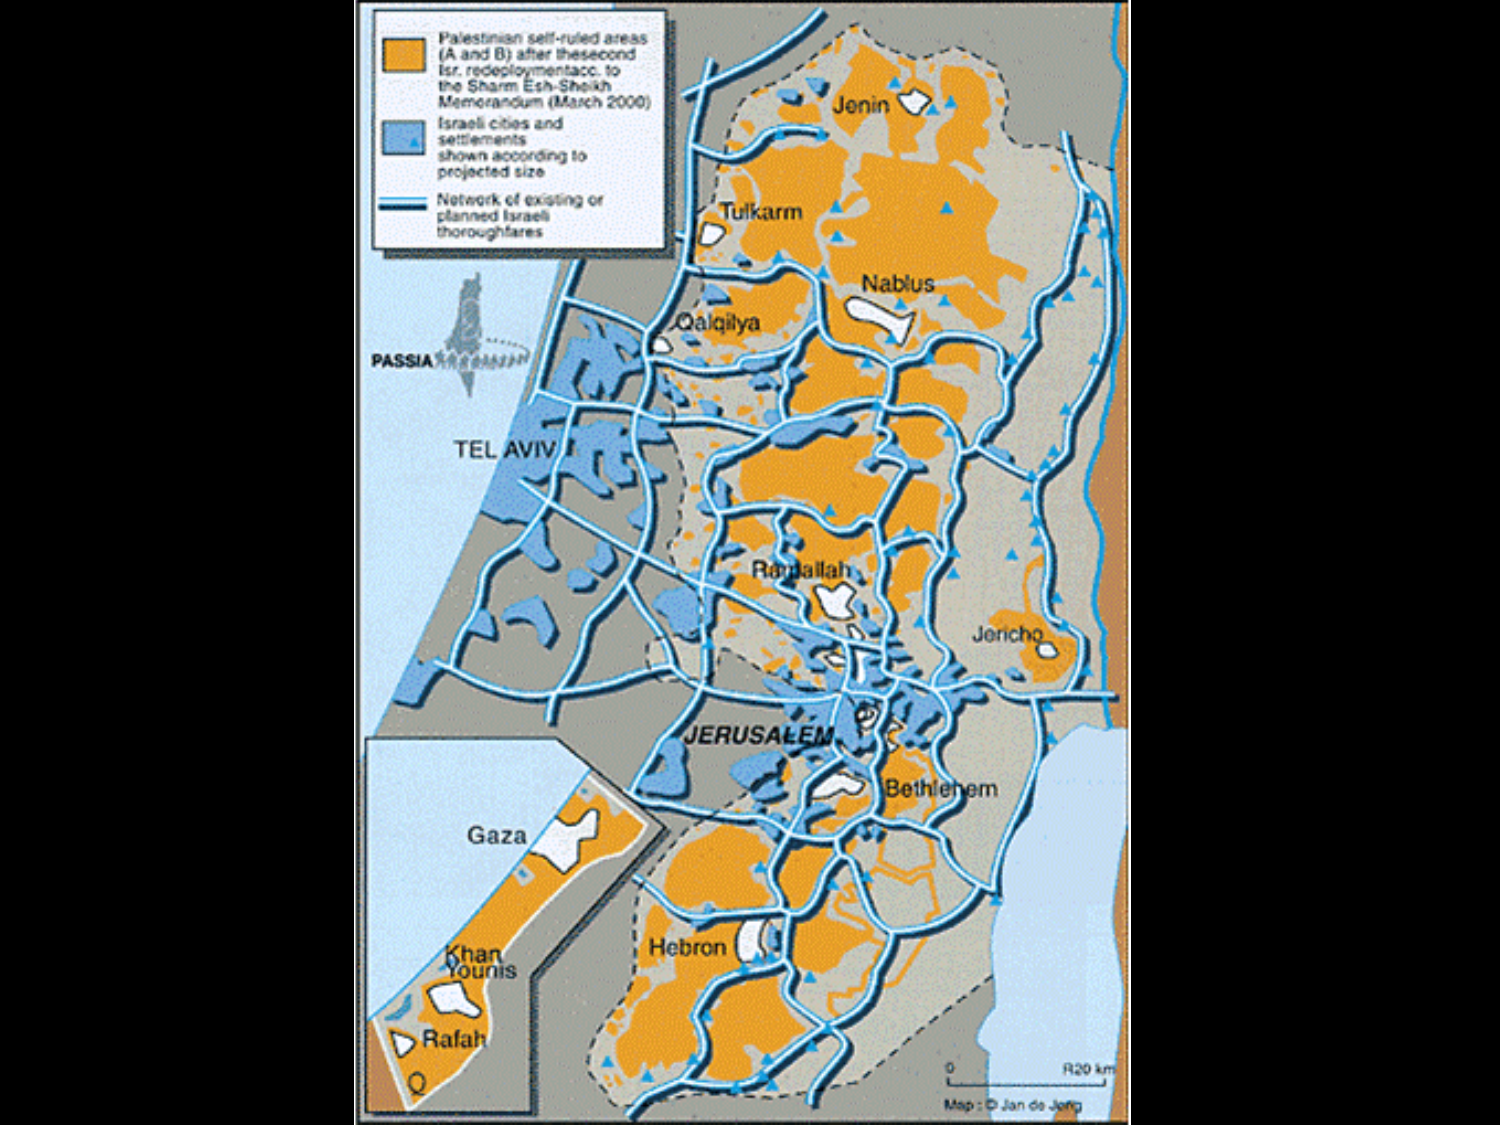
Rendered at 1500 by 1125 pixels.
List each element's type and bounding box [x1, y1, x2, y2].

list [0, 0, 1500, 1125]
